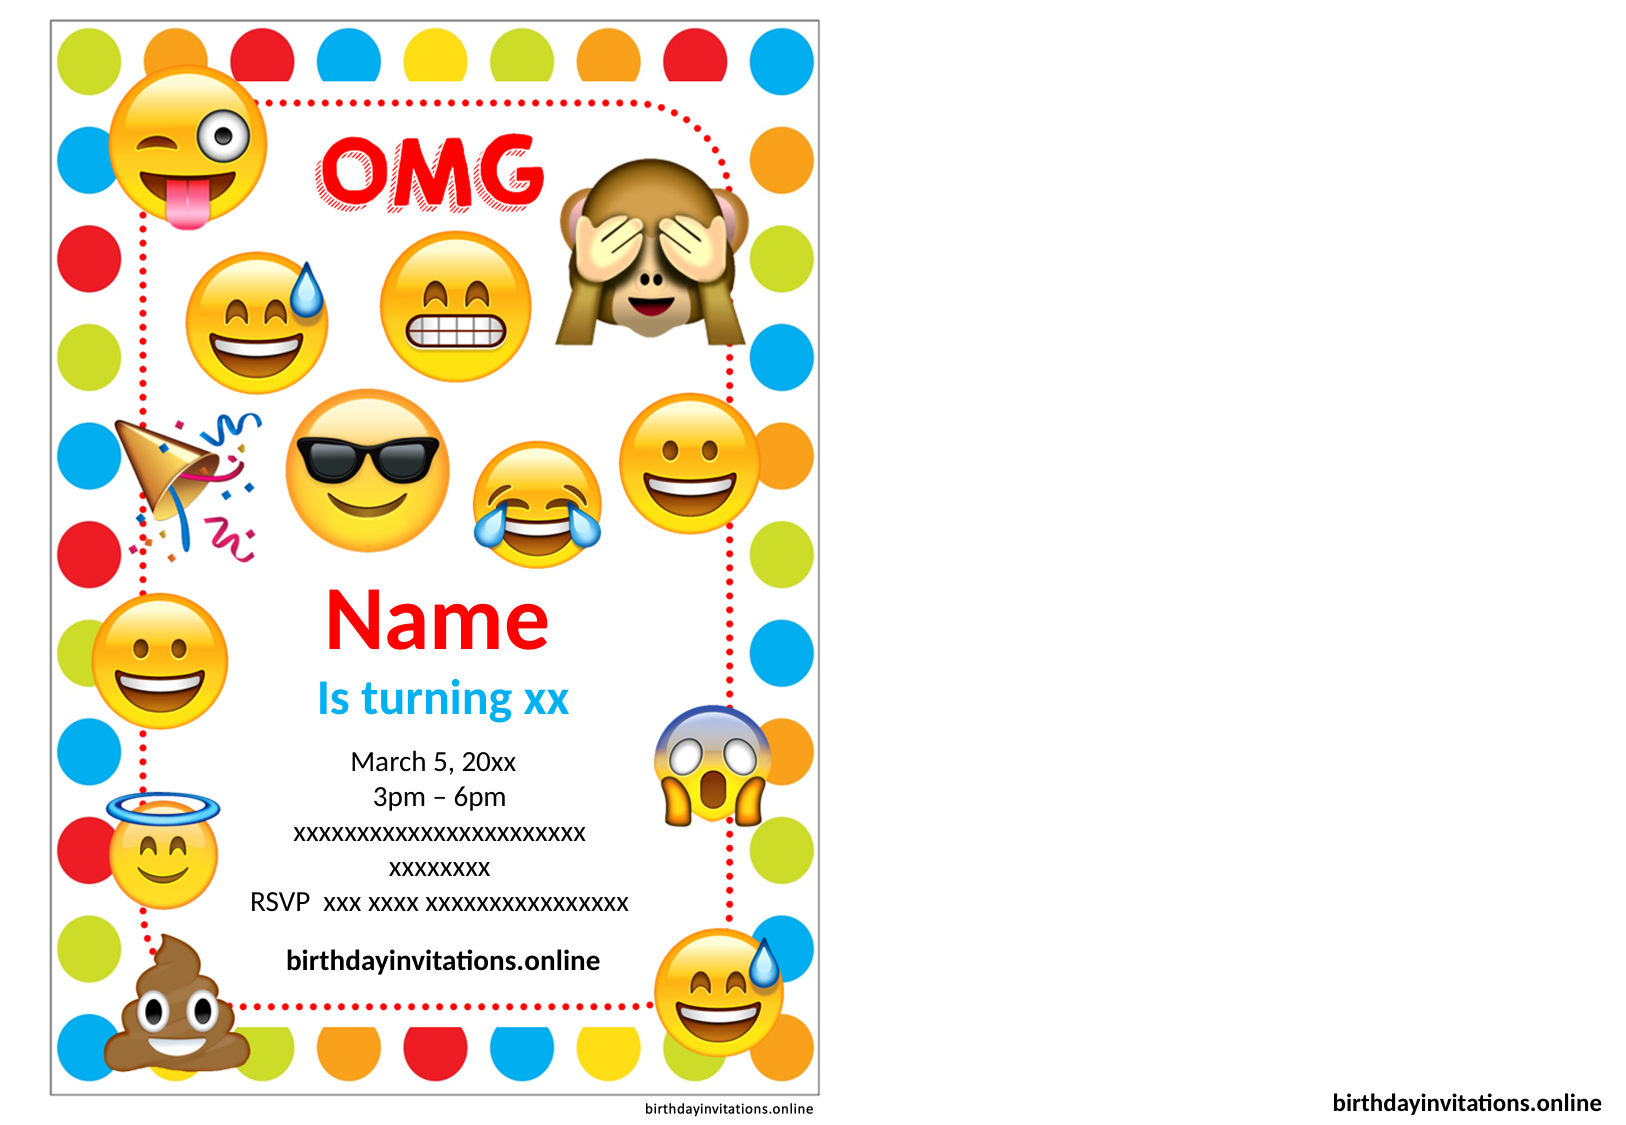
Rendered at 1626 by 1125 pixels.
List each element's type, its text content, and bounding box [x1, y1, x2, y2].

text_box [27, 4, 842, 1120]
text_box birthdayinvitations.online [1317, 1079, 1618, 1125]
